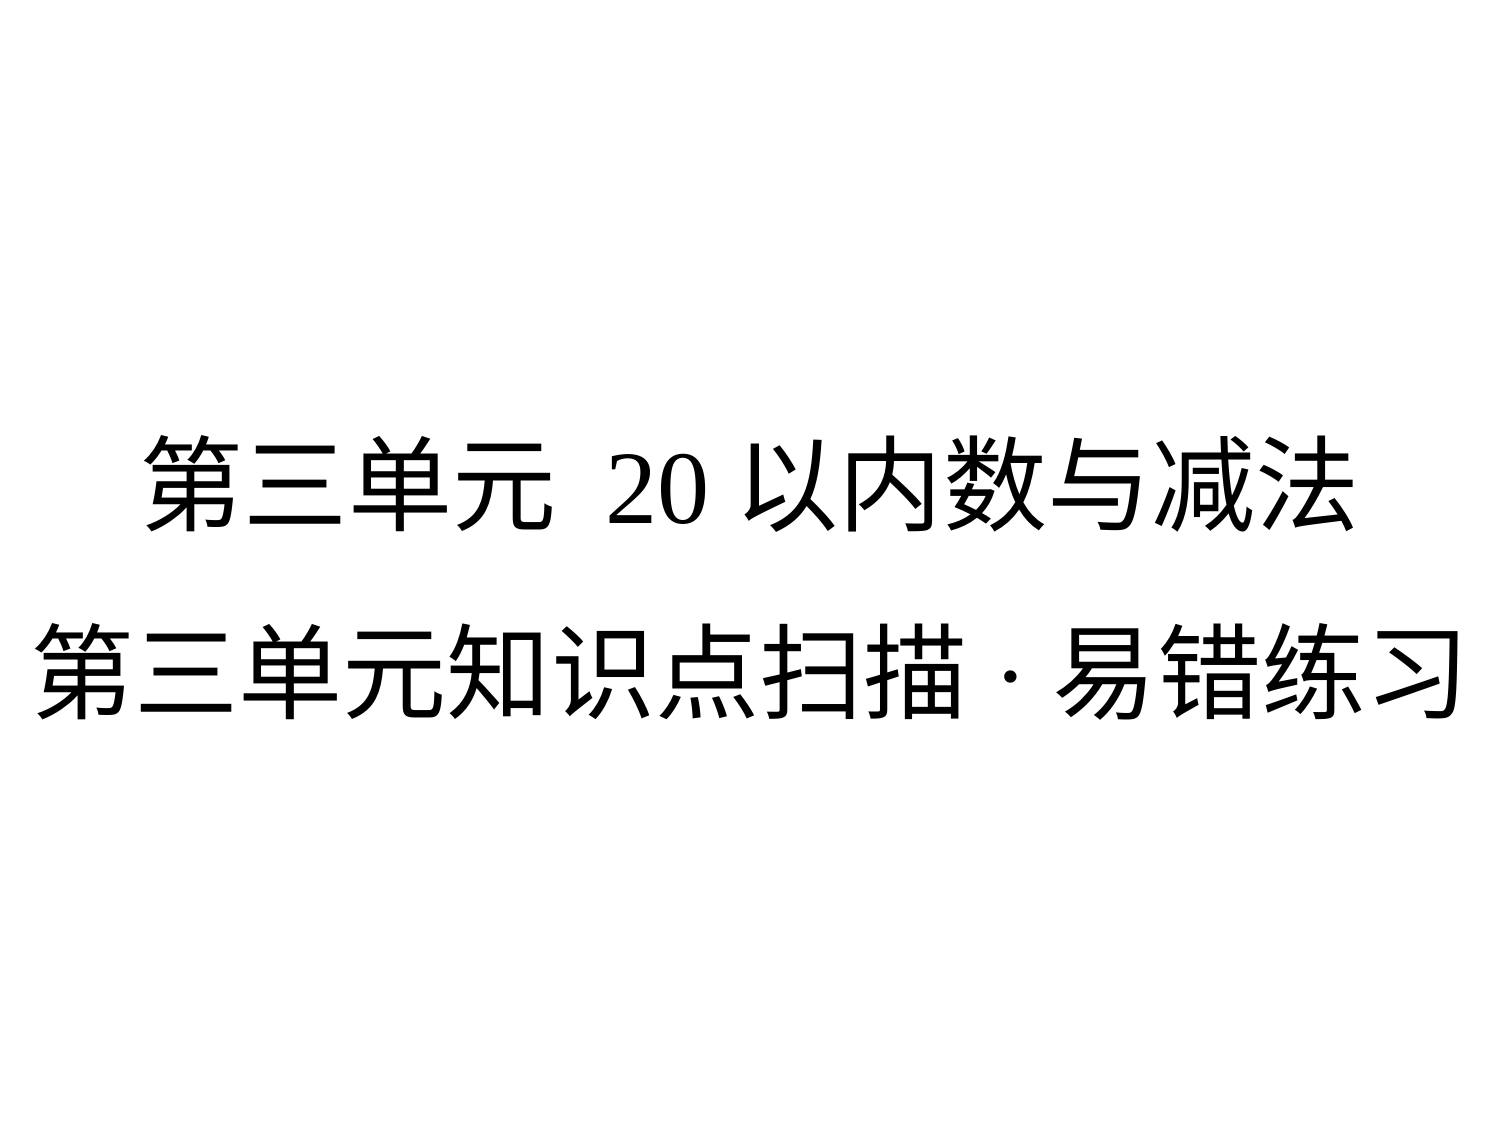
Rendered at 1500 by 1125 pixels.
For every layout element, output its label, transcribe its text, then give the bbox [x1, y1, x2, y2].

text_box 第三单元 20以内数与减法 第三单元知识点扫描·易错练习 [0, 349, 1500, 740]
